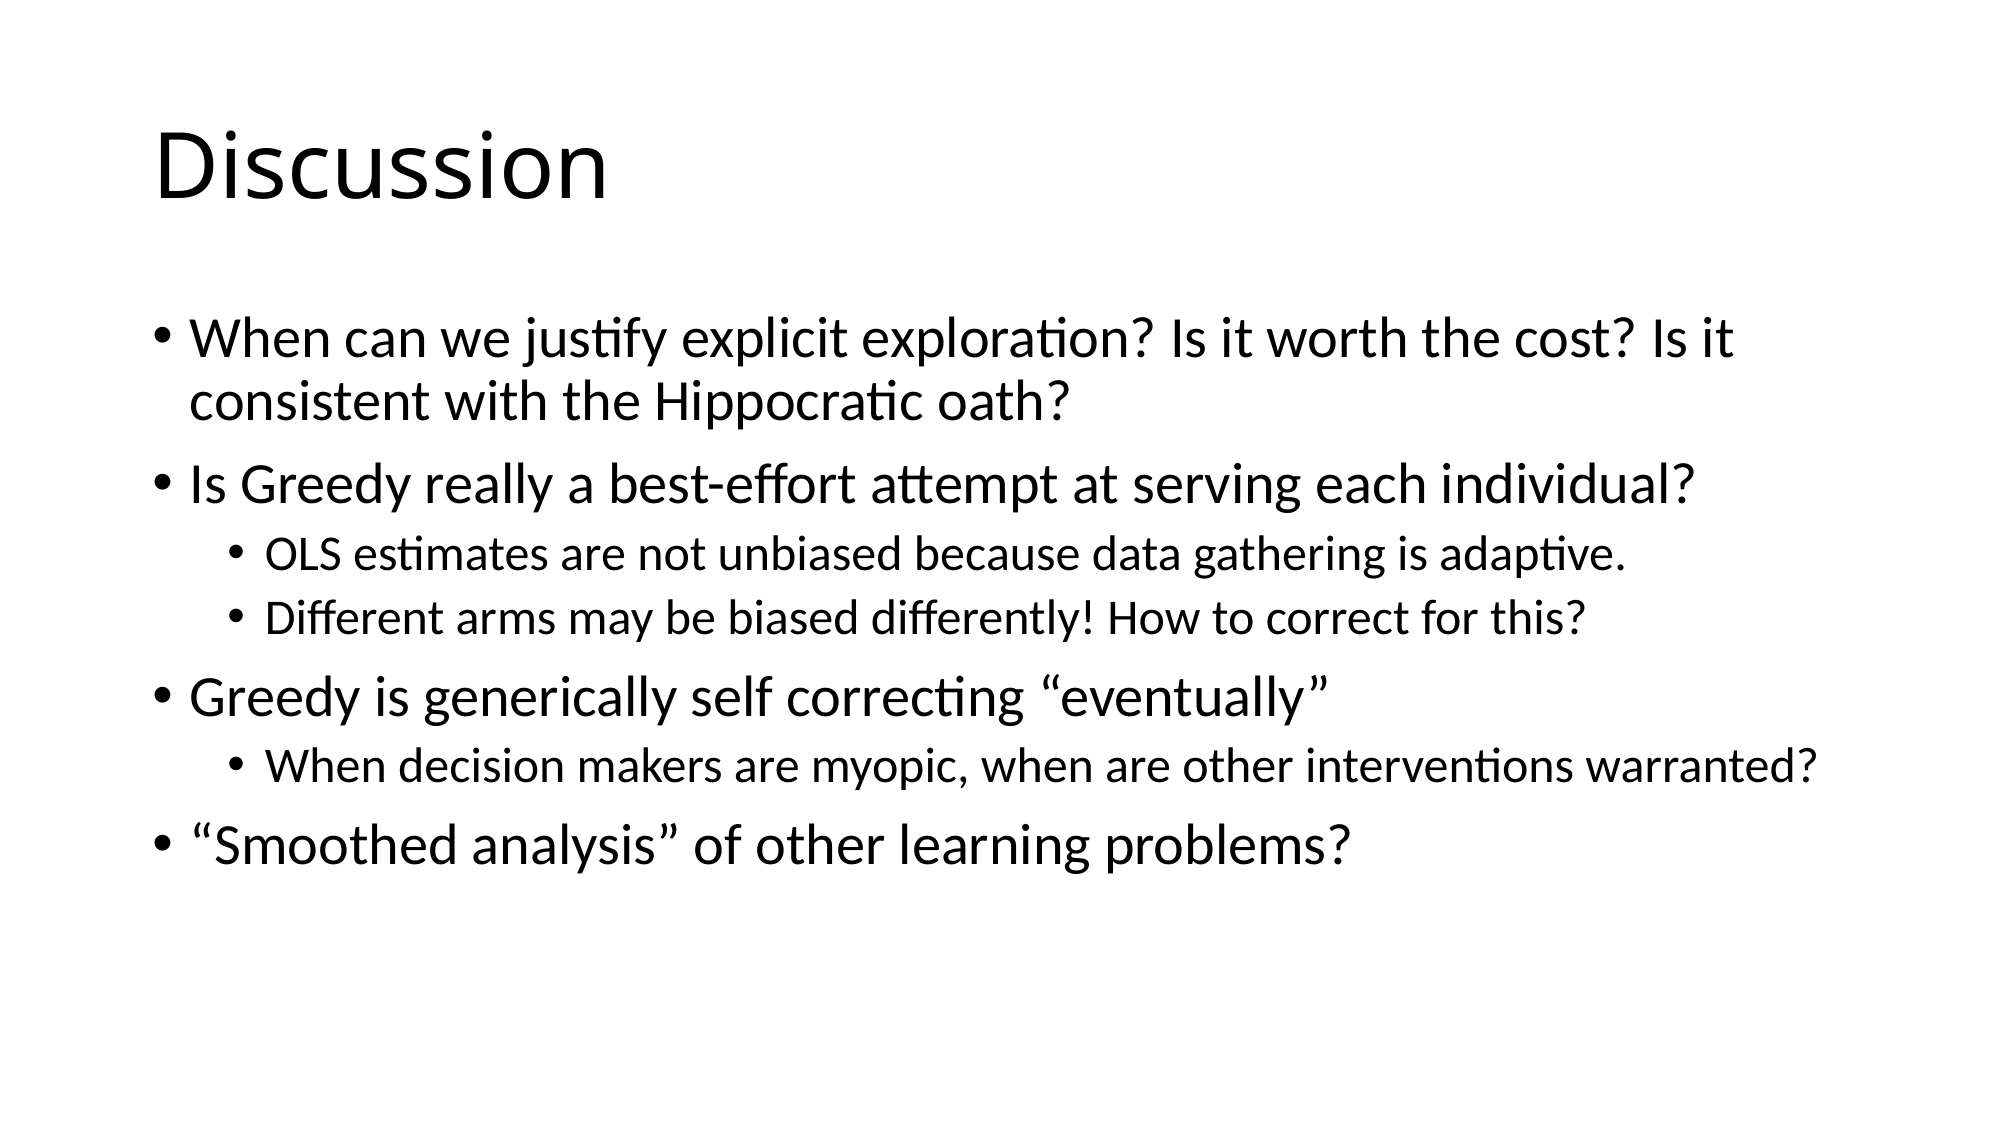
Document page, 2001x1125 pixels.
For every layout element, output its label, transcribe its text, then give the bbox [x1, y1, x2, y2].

list When can we justify explicit exploration? Is it worth the cost? Is it consistent with the Hippocratic oath? Is Greedy really a best-effort attempt at serving each individual? OLS estimates are not unbiased because data gathering is adaptive. Different arms may be biased differently! How to correct for this? Greedy is generically self correcting “eventually” When decision makers are myopic, when are other interventions warranted? “Smoothed analysis” of other learning problems? [137, 299, 1863, 1014]
title Discussion [137, 59, 1863, 278]
